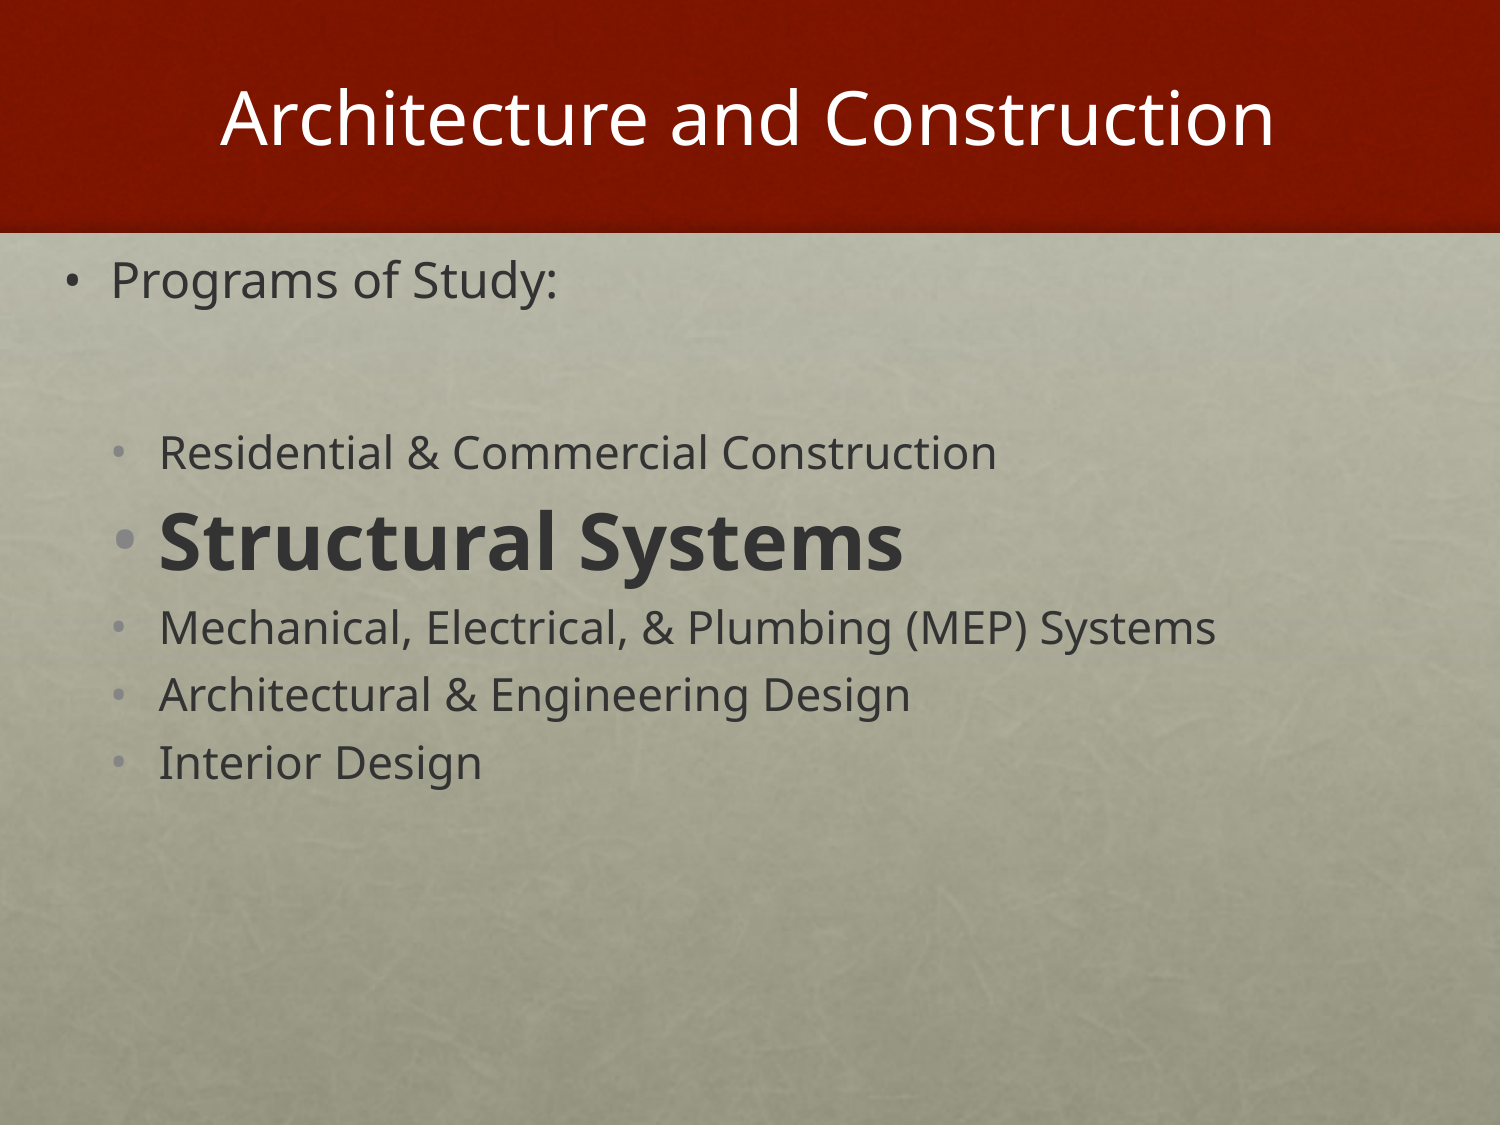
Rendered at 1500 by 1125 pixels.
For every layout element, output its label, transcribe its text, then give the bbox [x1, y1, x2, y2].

list Programs of Study: Residential & Commercial Construction Structural Systems Mechanical, Electrical, & Plumbing (MEP) Systems Architectural & Engineering Design Interior Design [48, 241, 1460, 1087]
picture [0, 214, 1500, 1125]
title Architecture and Construction [17, 10, 1481, 221]
